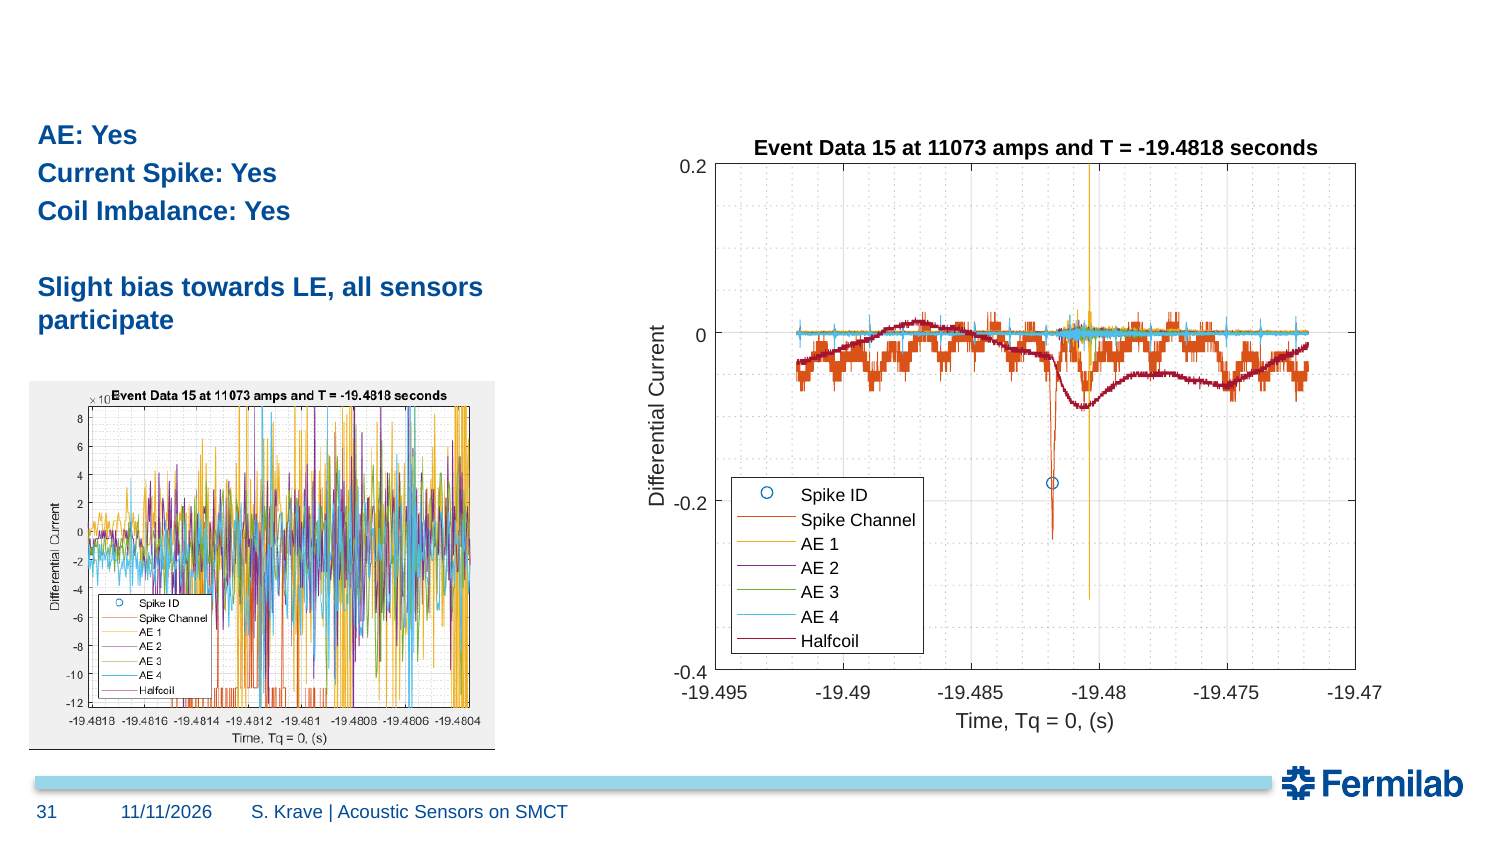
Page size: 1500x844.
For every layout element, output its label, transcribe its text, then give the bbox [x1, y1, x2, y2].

picture [28, 381, 495, 750]
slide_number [120, 800, 232, 830]
footer S. Krave | Acoustic Sensors on SMCT [251, 800, 1279, 831]
slide_number 31 [36, 800, 105, 830]
list AE: Yes Current Spike: Yes Coil Imbalance: Yes Slight bias towards LE, all sensors participate [37, 117, 535, 736]
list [607, 117, 1432, 737]
picture [1282, 766, 1463, 800]
